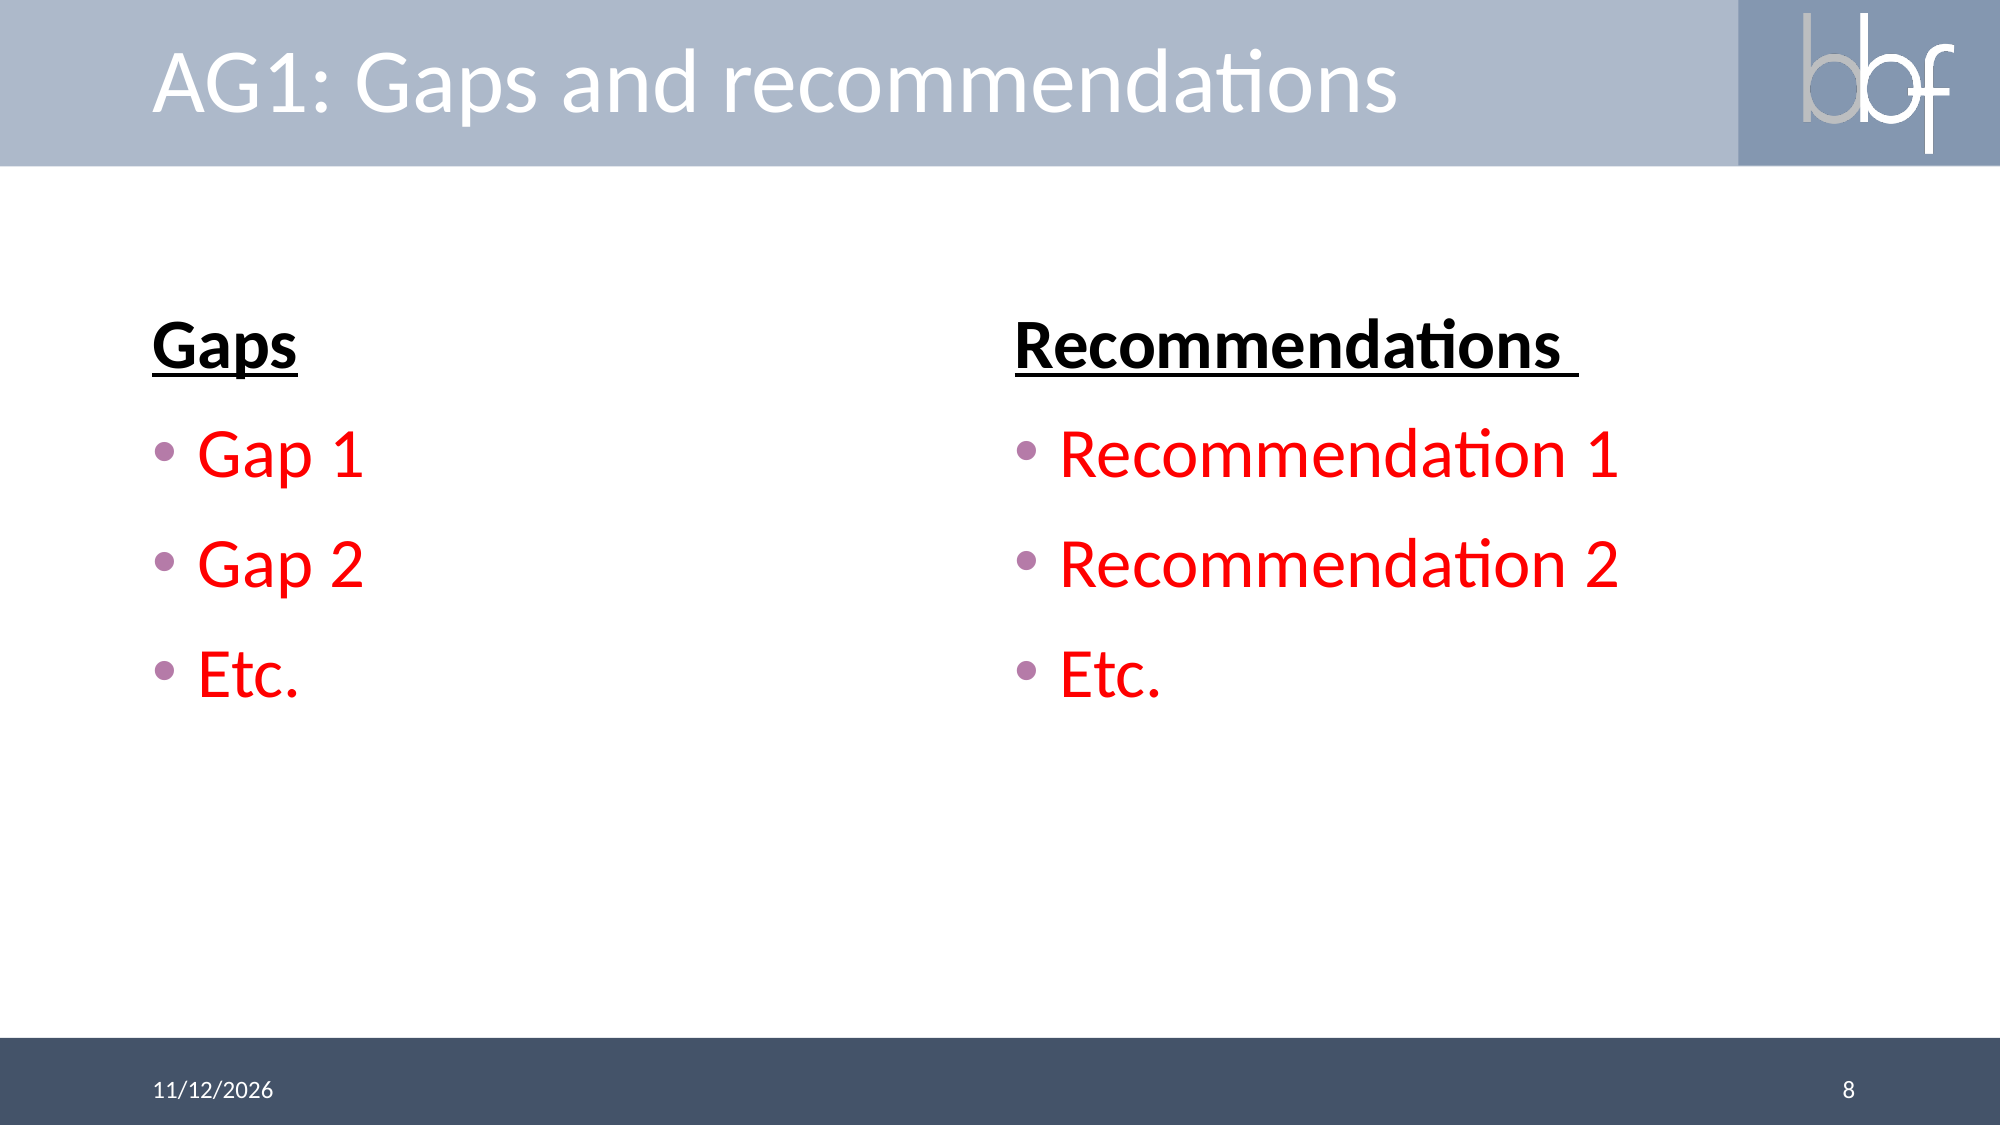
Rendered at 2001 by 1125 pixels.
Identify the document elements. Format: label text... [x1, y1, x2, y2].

list Gaps Gap 1 Gap 2 Etc. [137, 299, 931, 956]
text_box Recommendations Recommendation 1 Recommendation 2 Etc. [999, 299, 1793, 956]
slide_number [137, 1058, 330, 1119]
title AG1: Gaps and recommendations [137, 23, 1703, 144]
slide_number 8 [1714, 1058, 1871, 1119]
